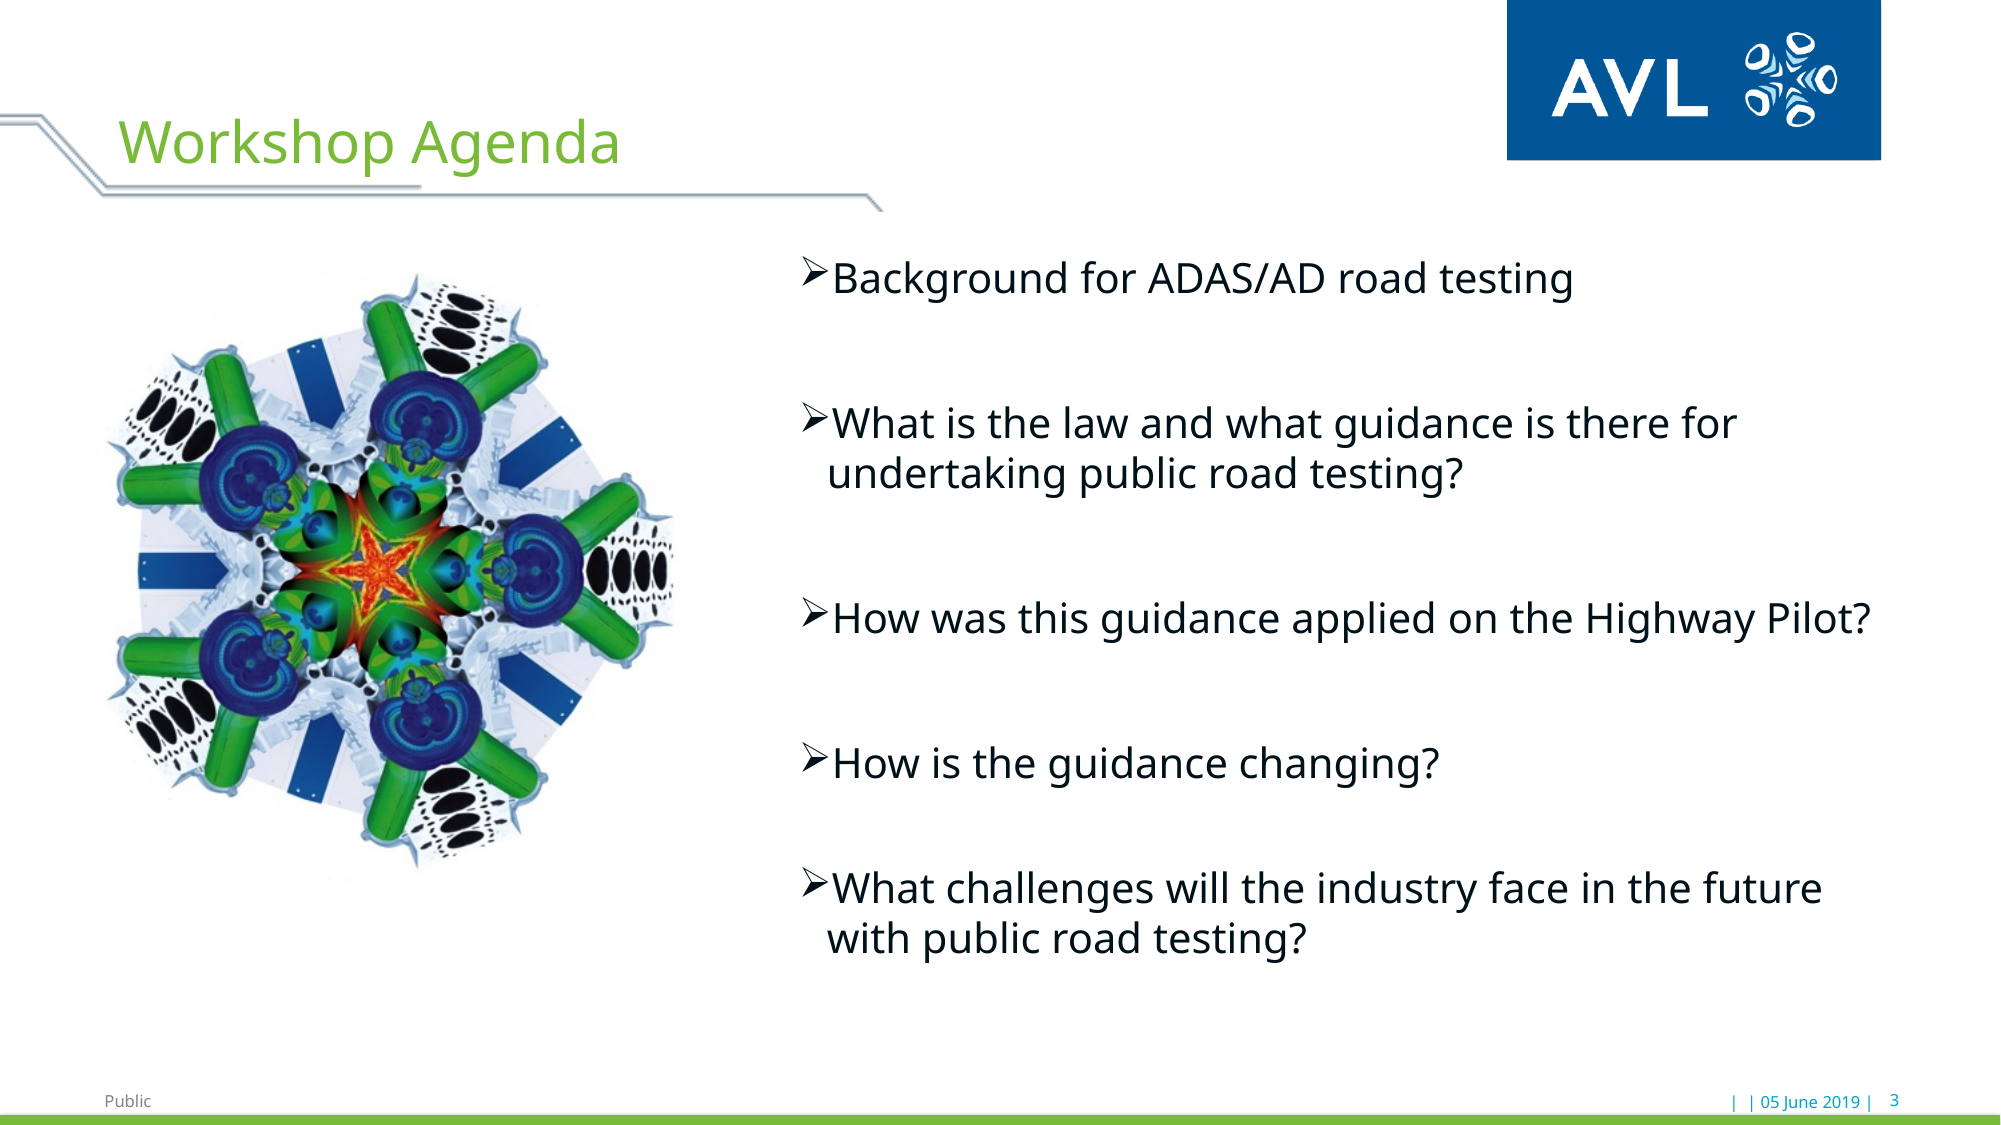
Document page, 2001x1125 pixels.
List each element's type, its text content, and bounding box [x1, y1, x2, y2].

title Workshop Agenda [103, 66, 1473, 177]
picture [1494, 0, 1894, 251]
picture [62, 255, 680, 887]
list Background for ADAS/AD road testing What is the law and what guidance is there for undertaking public road testing? How was this guidance applied on the Highway Pilot? How is the guidance changing? What challenges will the industry face in the future with public road testing? [784, 251, 1895, 1053]
